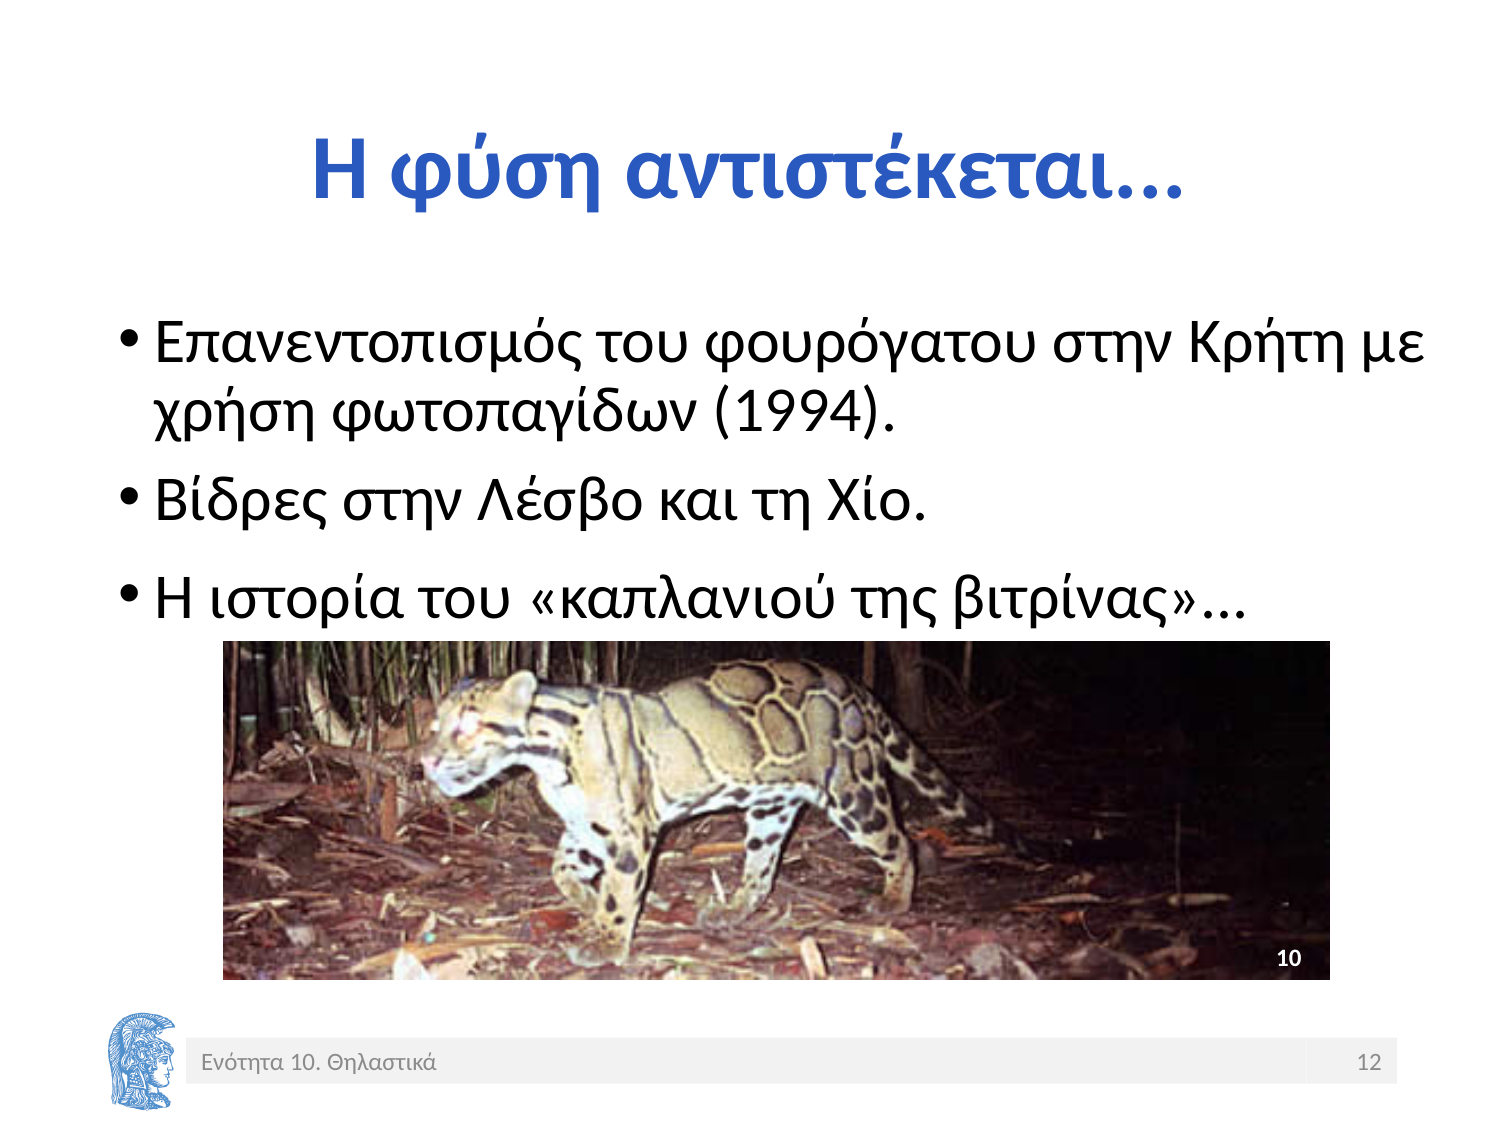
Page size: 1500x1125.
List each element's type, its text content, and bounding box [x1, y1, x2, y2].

picture [103, 1011, 186, 1114]
list Επανεντοπισμός του φουρόγατου στην Κρήτη με χρήση φωτοπαγίδων (1994). Βίδρες στην Λέσβο και τη Χίο. Η ιστορία του «καπλανιού της βιτρίνας»... [103, 299, 1450, 642]
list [223, 641, 1330, 980]
slide_number 12 [1306, 1037, 1397, 1084]
footer Ενότητα 10. Θηλαστικά [186, 1037, 1306, 1084]
title Η φύση αντιστέκεται... [103, 59, 1397, 278]
